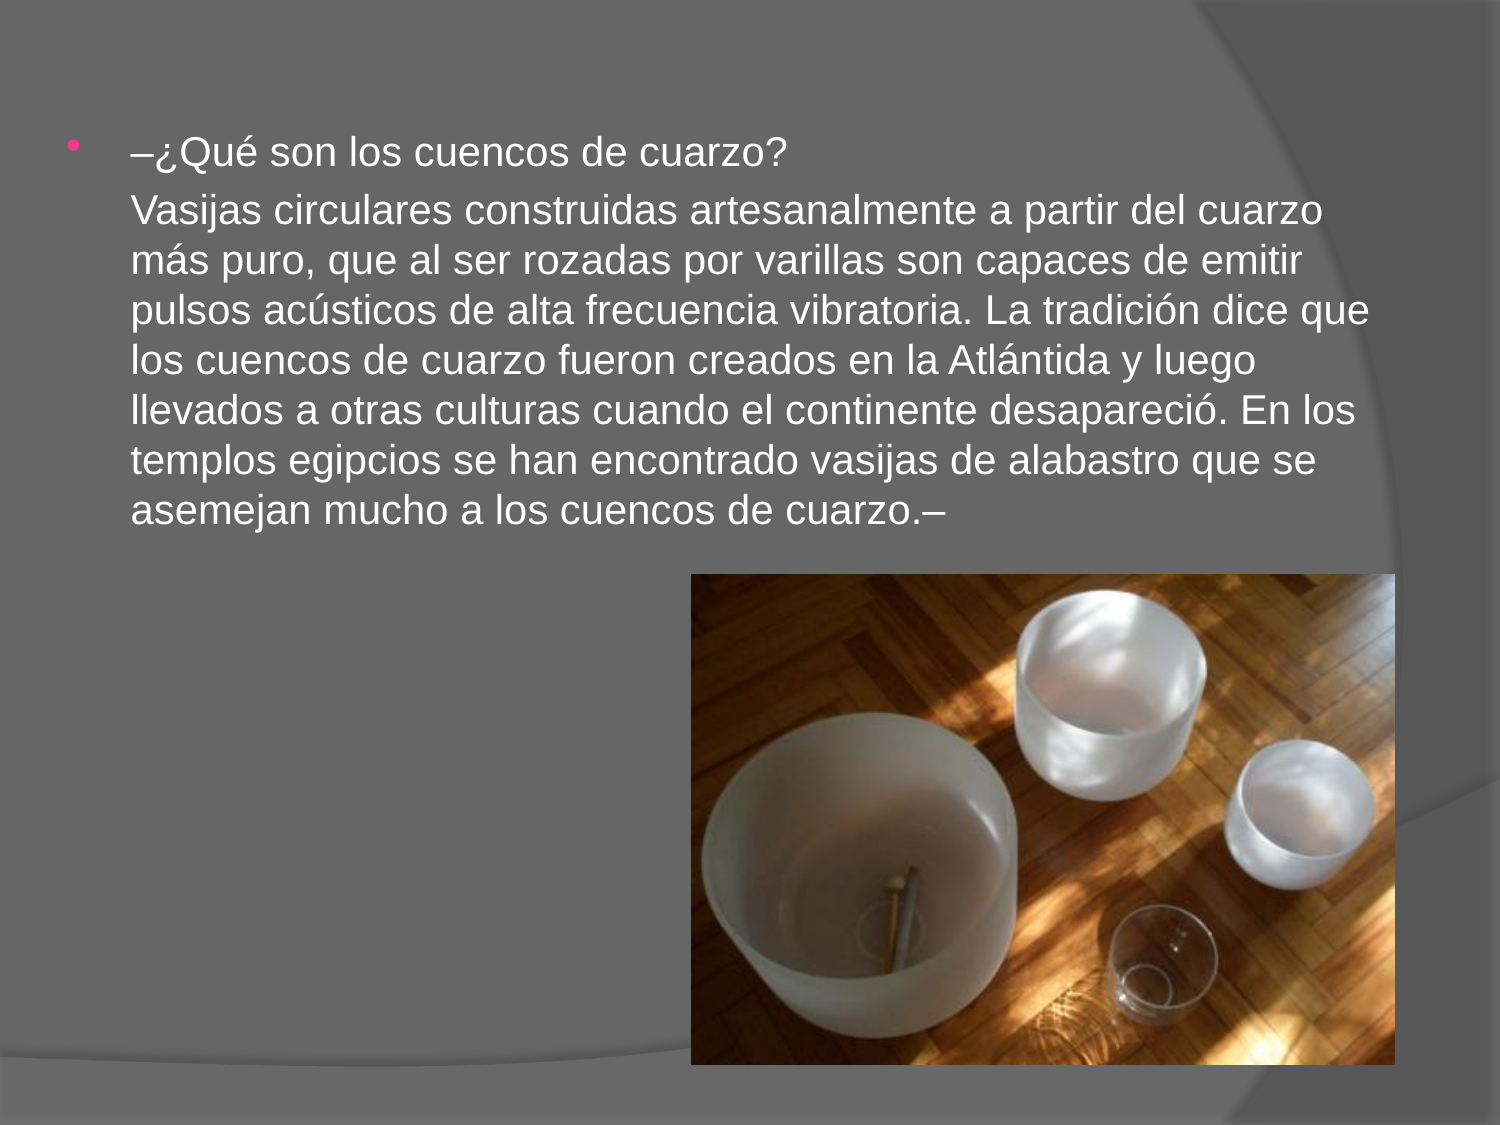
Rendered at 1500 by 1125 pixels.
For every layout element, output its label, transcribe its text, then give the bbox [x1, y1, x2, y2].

picture [691, 573, 1395, 1065]
list –¿Qué son los cuencos de cuarzo? Vasijas circulares construidas artesanalmente a partir del cuarzo más puro, que al ser rozadas por varillas son capaces de emitir pulsos acústicos de alta frecuencia vibratoria. La tradición dice que los cuencos de cuarzo fueron creados en la Atlántida y luego llevados a otras culturas cuando el continente desapareció. En los templos egipcios se han encontrado vasijas de alabastro que se asemejan mucho a los cuencos de cuarzo.– [46, 116, 1389, 973]
